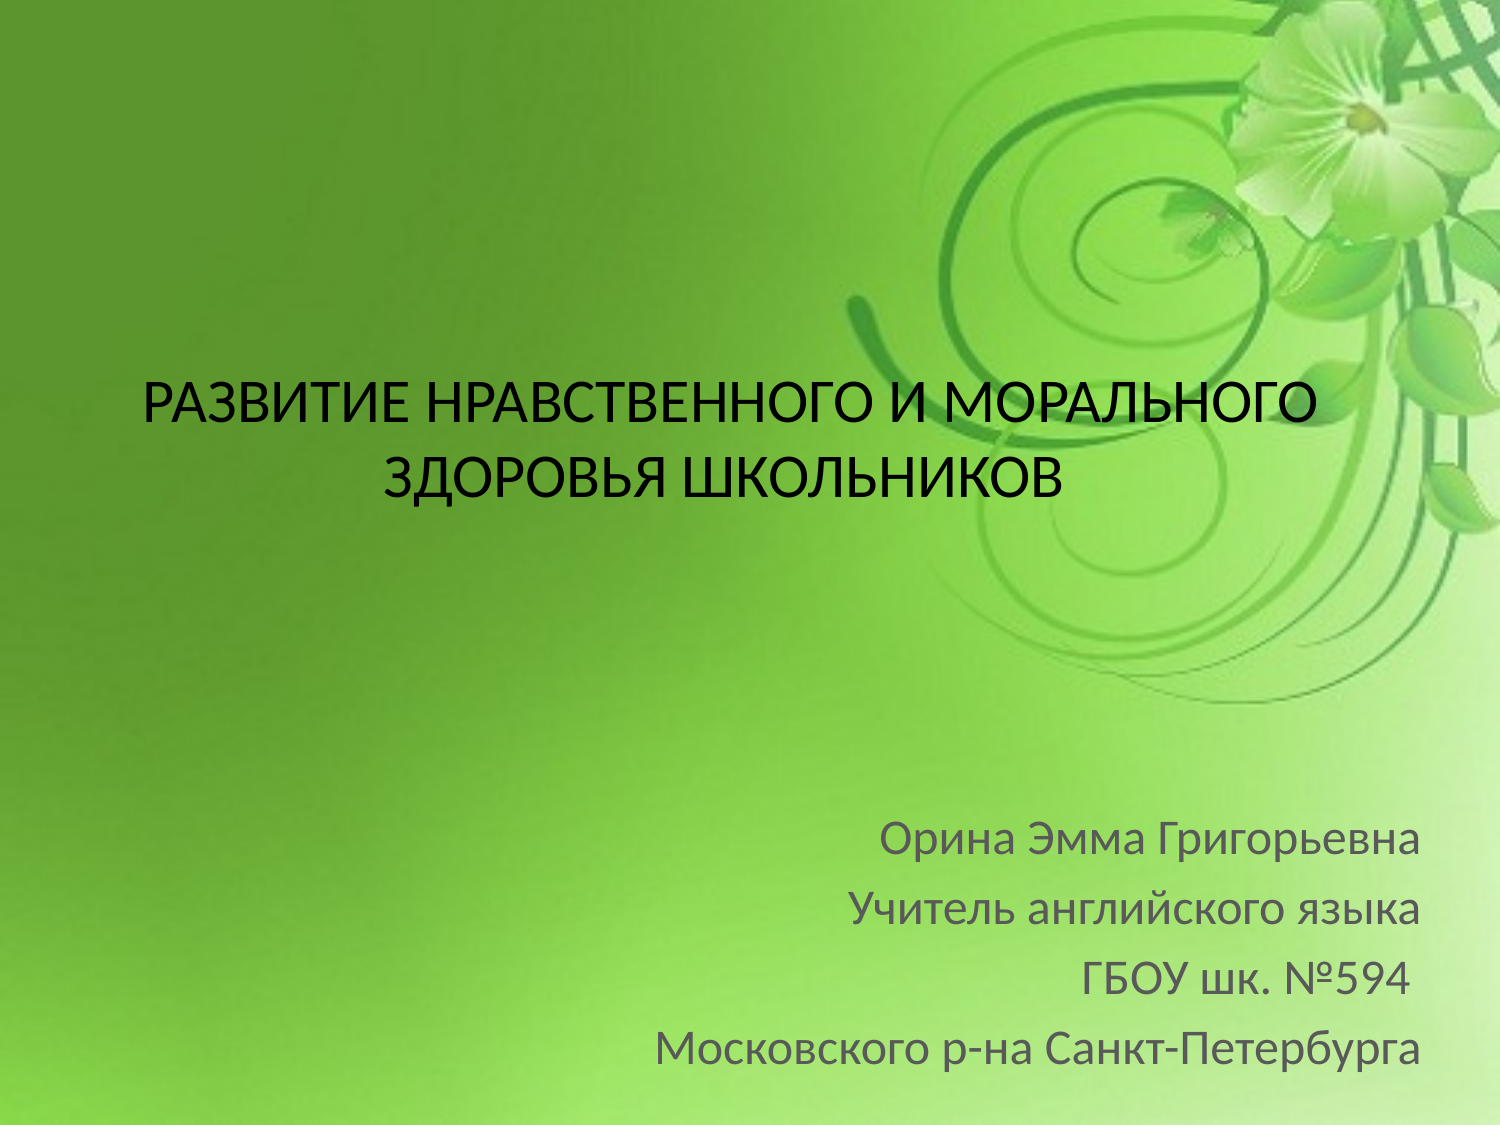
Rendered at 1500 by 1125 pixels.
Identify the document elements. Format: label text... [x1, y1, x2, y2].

picture [0, 0, 1500, 1125]
title РАЗВИТИЕ НРАВСТВЕННОГО И МОРАЛЬНОГО ЗДОРОВЬЯ ШКОЛЬНИКОВ [93, 351, 1369, 593]
subtitle Орина Эмма Григорьевна Учитель английского языка ГБОУ шк. №594 Московского р-на Санкт-Петербурга [386, 796, 1437, 1085]
